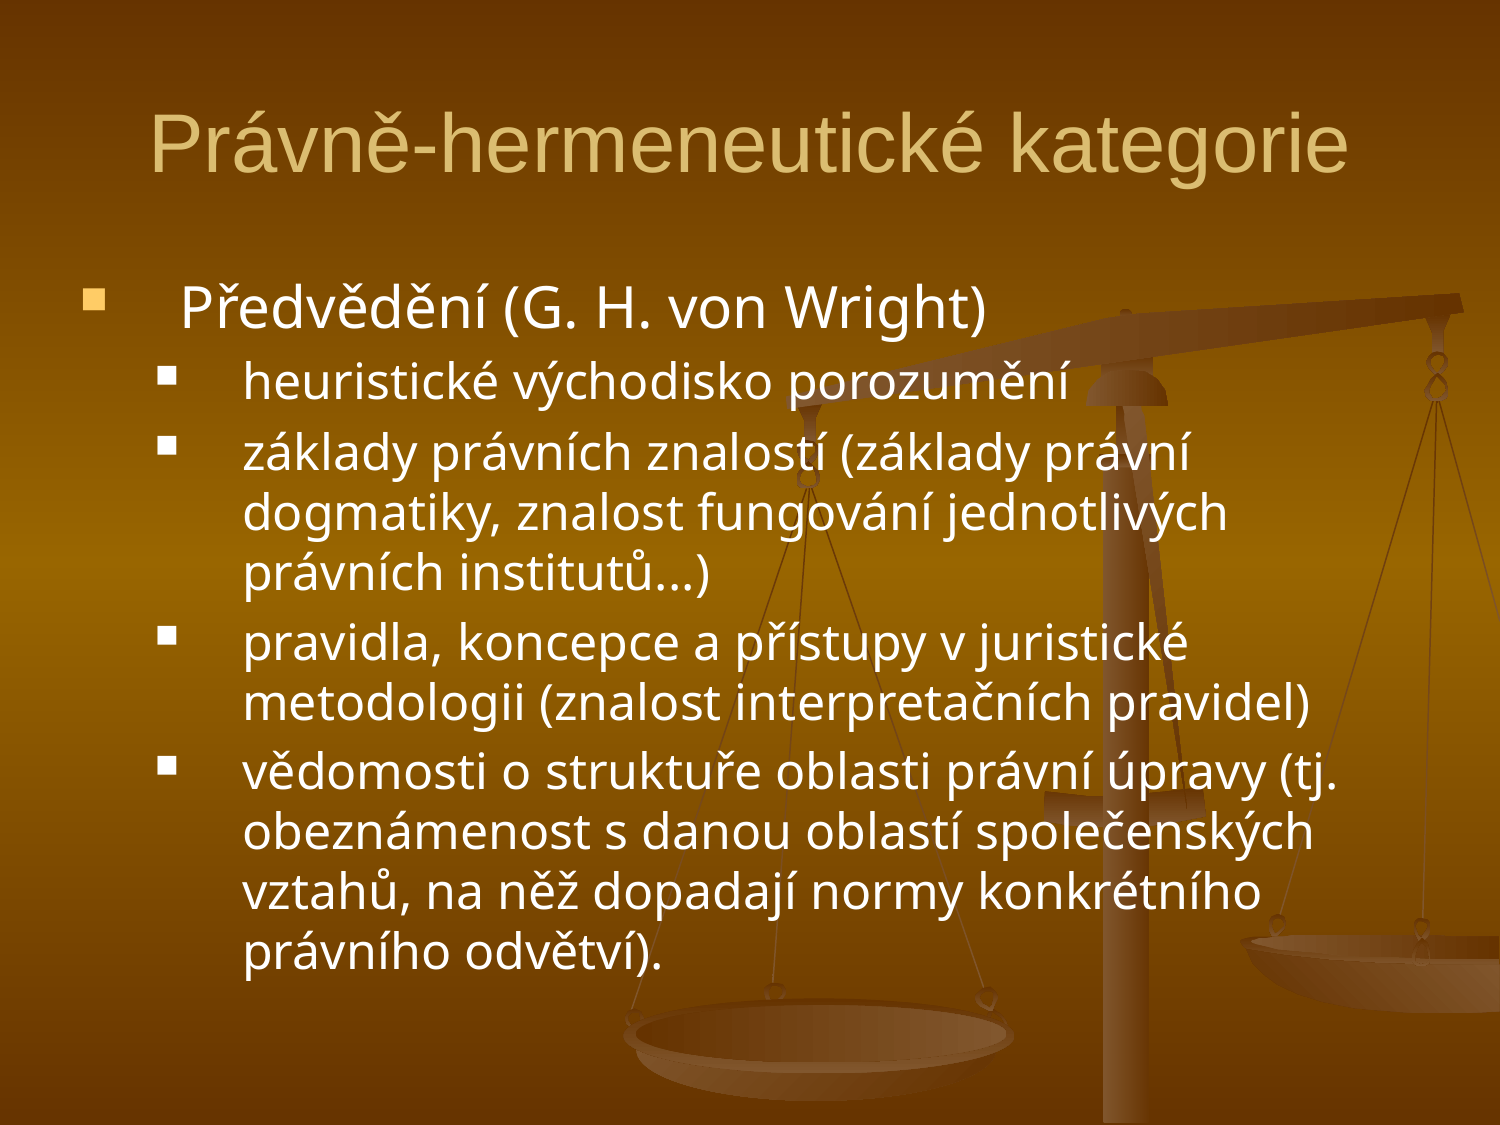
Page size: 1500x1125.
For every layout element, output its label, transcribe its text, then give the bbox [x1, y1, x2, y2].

title Právně-hermeneutické kategorie [74, 45, 1426, 234]
list Předvědění (G. H. von Wright) heuristické východisko porozumění základy právních znalostí (základy právní dogmatiky, znalost fungování jednotlivých právních institutů...) pravidla, koncepce a přístupy v juristické metodologii (znalost interpretačních pravidel) vědomosti o struktuře oblasti právní úpravy (tj. obeznámenost s danou oblastí společenských vztahů, na něž dopadají normy konkrétního právního odvětví). [64, 262, 1416, 1006]
